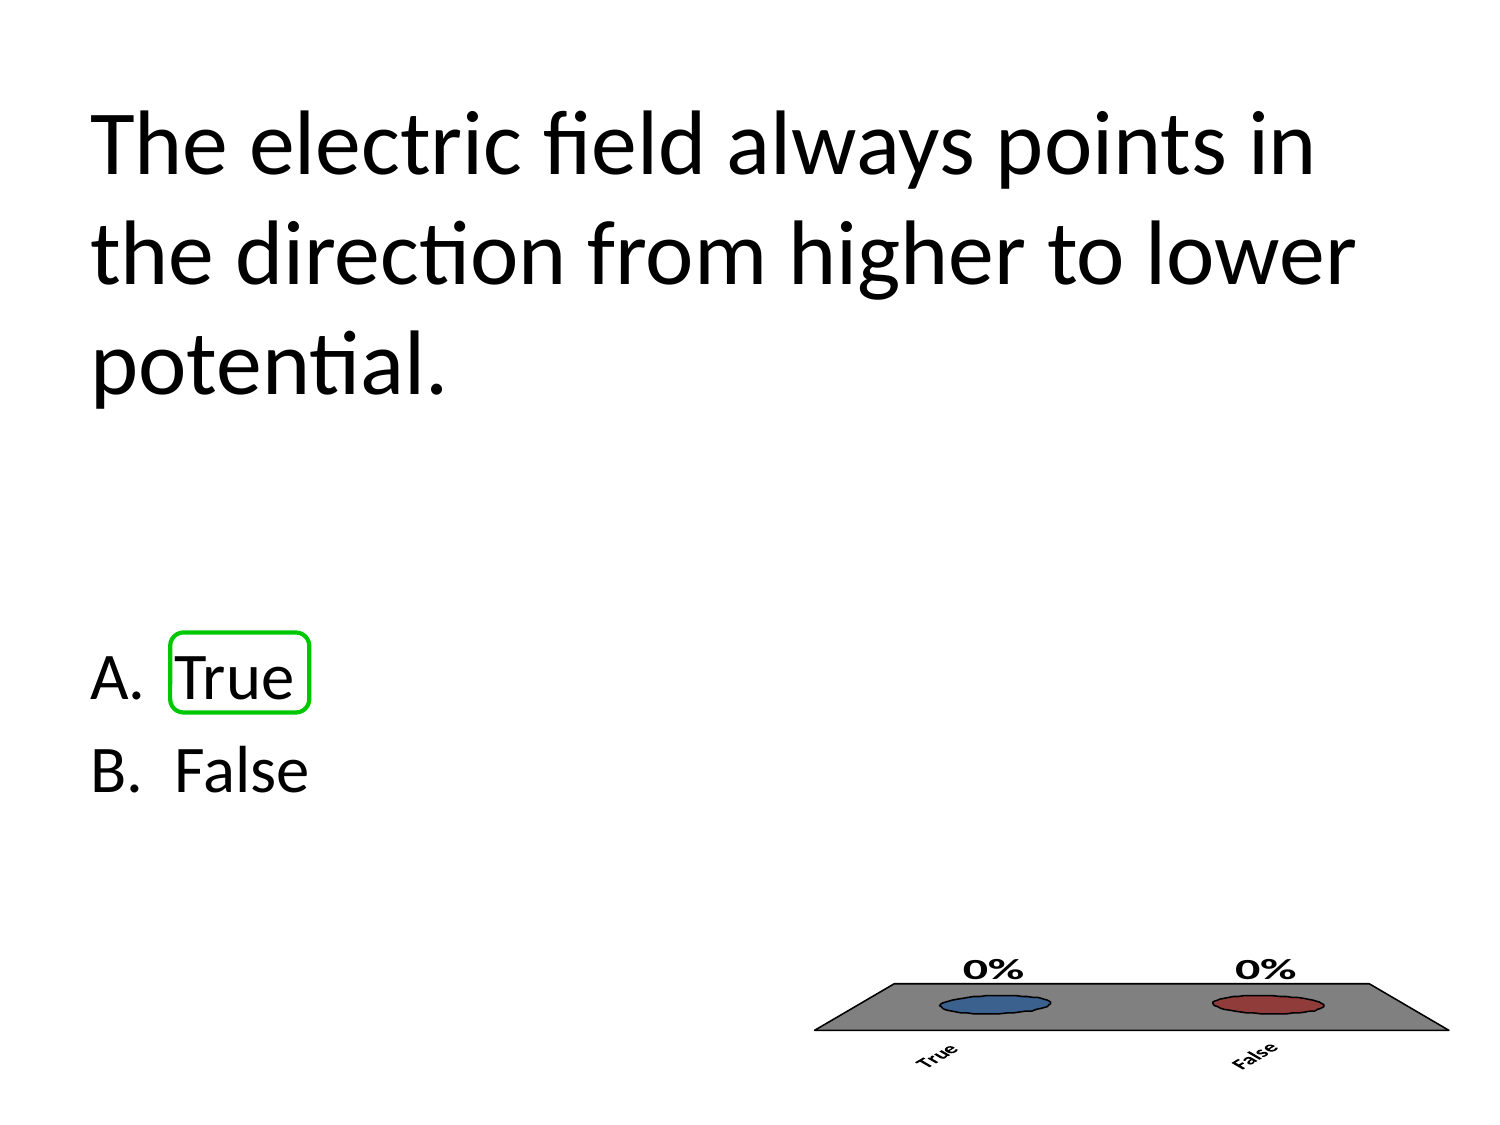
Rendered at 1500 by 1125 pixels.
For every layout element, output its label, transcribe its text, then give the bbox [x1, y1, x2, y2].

title The electric field always points in the direction from higher to lower potential. [75, 45, 1425, 450]
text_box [739, 612, 1490, 1107]
list True False [75, 624, 734, 1005]
text_box [168, 630, 312, 715]
